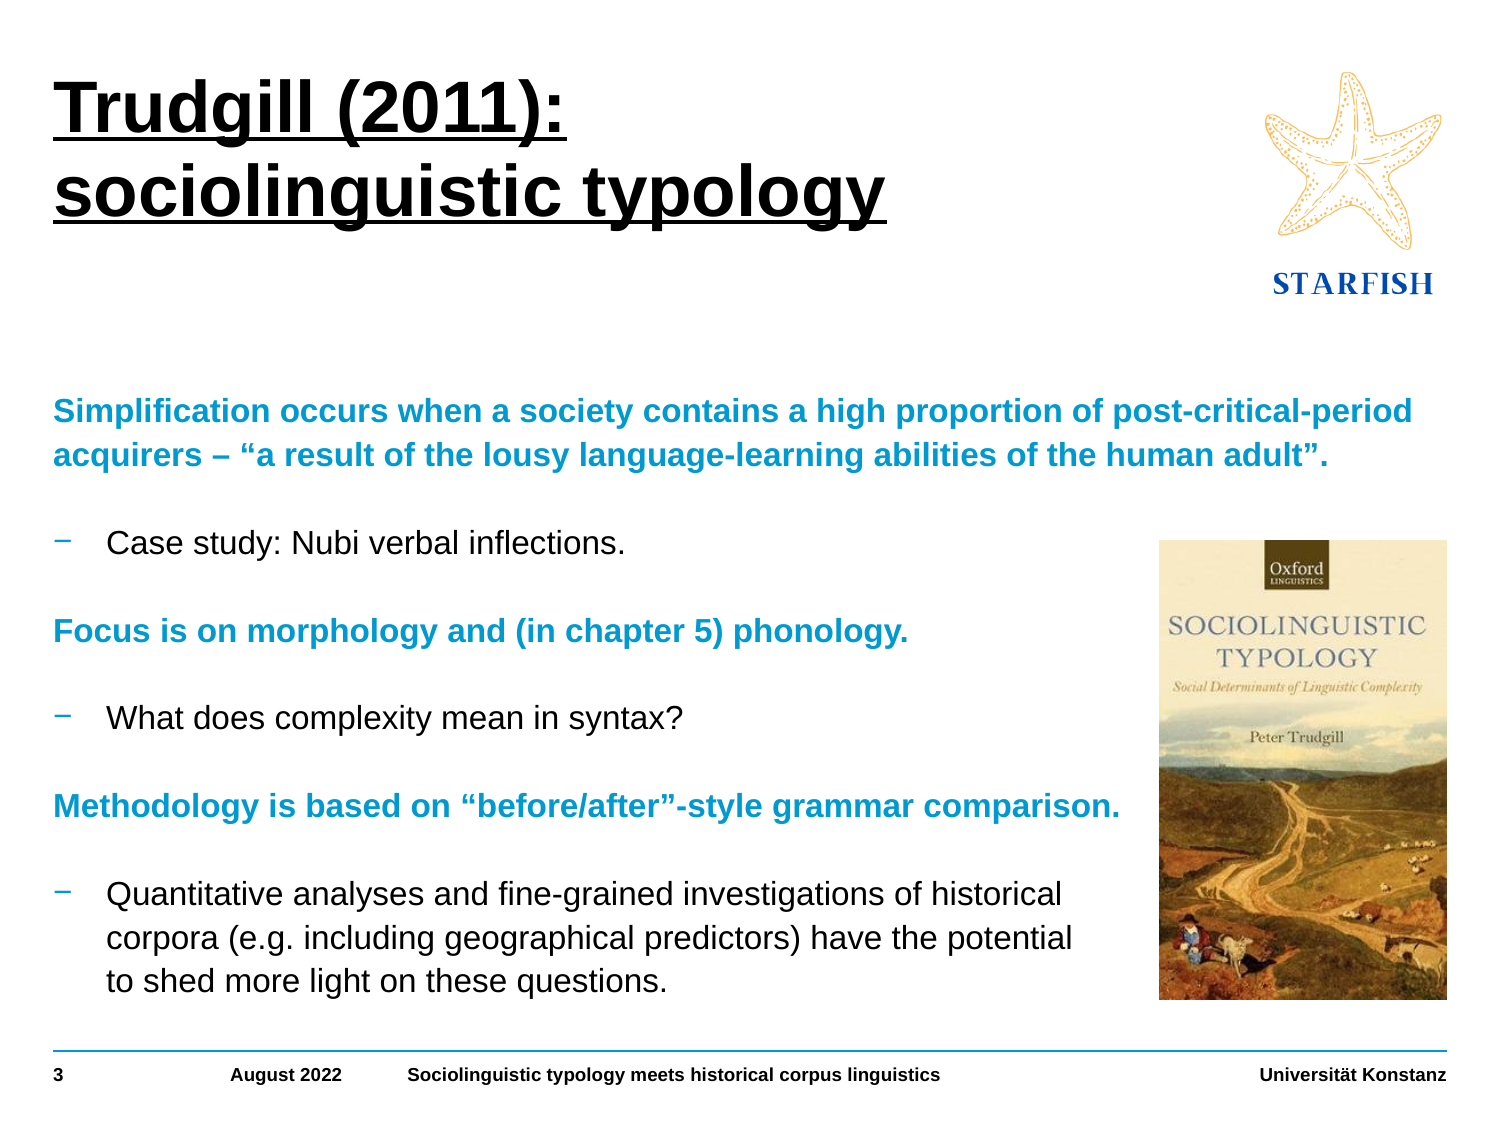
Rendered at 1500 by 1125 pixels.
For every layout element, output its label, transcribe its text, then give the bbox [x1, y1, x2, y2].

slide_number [230, 1058, 384, 1094]
list Simplification occurs when a society contains a high proportion of post-critical-period acquirers – “a result of the lousy language-learning abilities of the human adult”. Case study: Nubi verbal inflections. Focus is on morphology and (in chapter 5) phonology. What does complexity mean in syntax? Methodology is based on “before/after”-style grammar comparison. Quantitative analyses and fine-grained investigations of historical corpora (e.g. including geographical predictors) have the potential to shed more light on these questions. [53, 385, 1447, 1000]
title Trudgill (2011): sociolinguistic typology [53, 66, 1093, 268]
slide_number ‹#› [53, 1058, 207, 1094]
picture [1159, 540, 1448, 1000]
picture [1257, 66, 1447, 303]
footer Sociolinguistic typology meets historical corpus linguistics [407, 1058, 1105, 1094]
